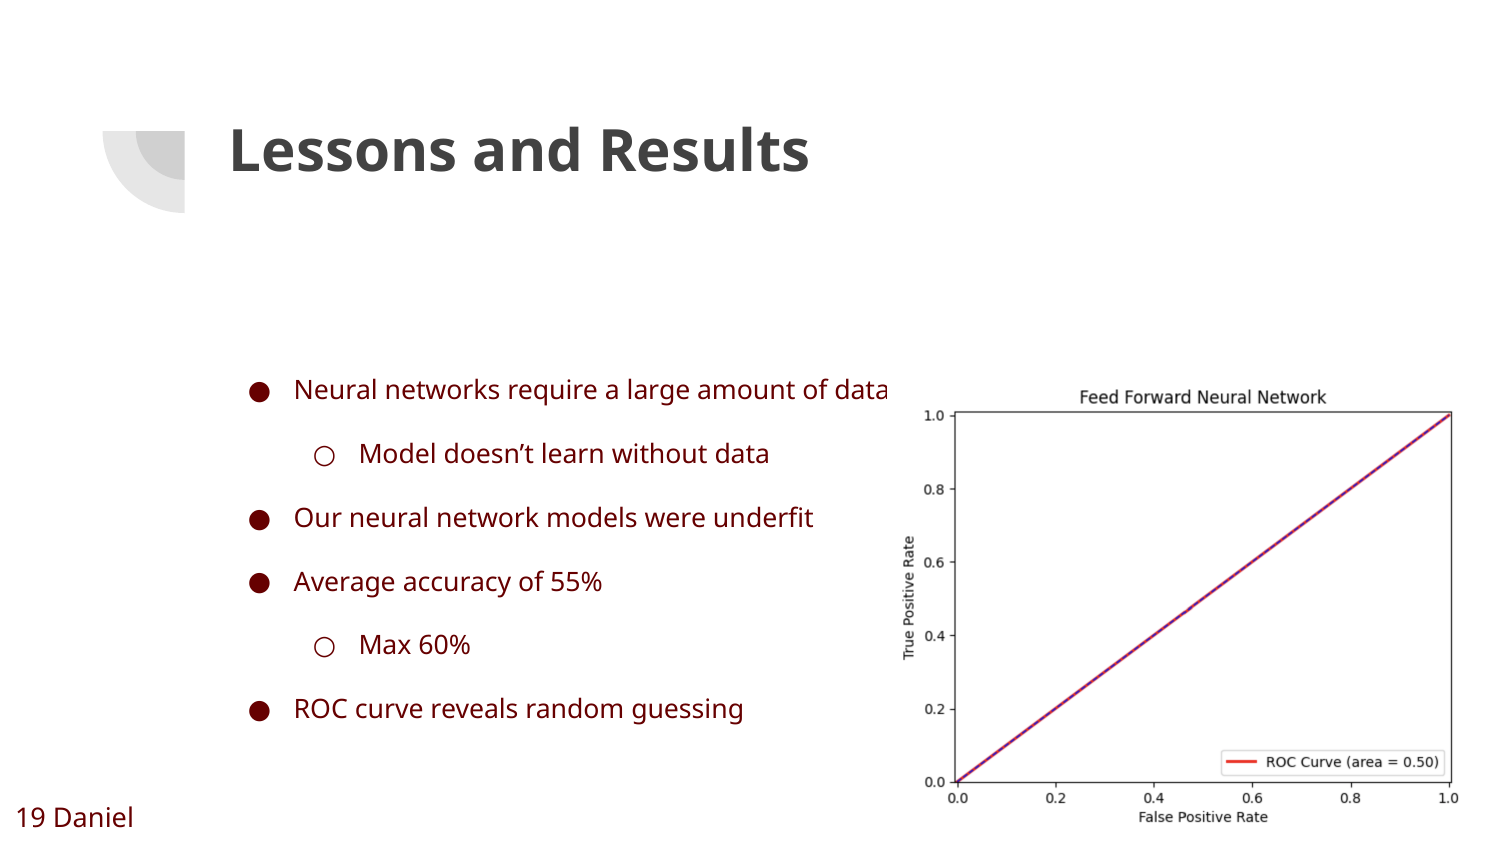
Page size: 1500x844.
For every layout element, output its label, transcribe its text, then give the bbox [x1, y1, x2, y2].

list Neural networks require a large amount of data Model doesn’t learn without data Our neural network models were underfit Average accuracy of 55% Max 60% ROC curve reveals random guessing [213, 326, 1368, 744]
picture [886, 380, 1482, 836]
title Lessons and Results [213, 98, 1368, 263]
text_box 19 Daniel [0, 785, 394, 844]
